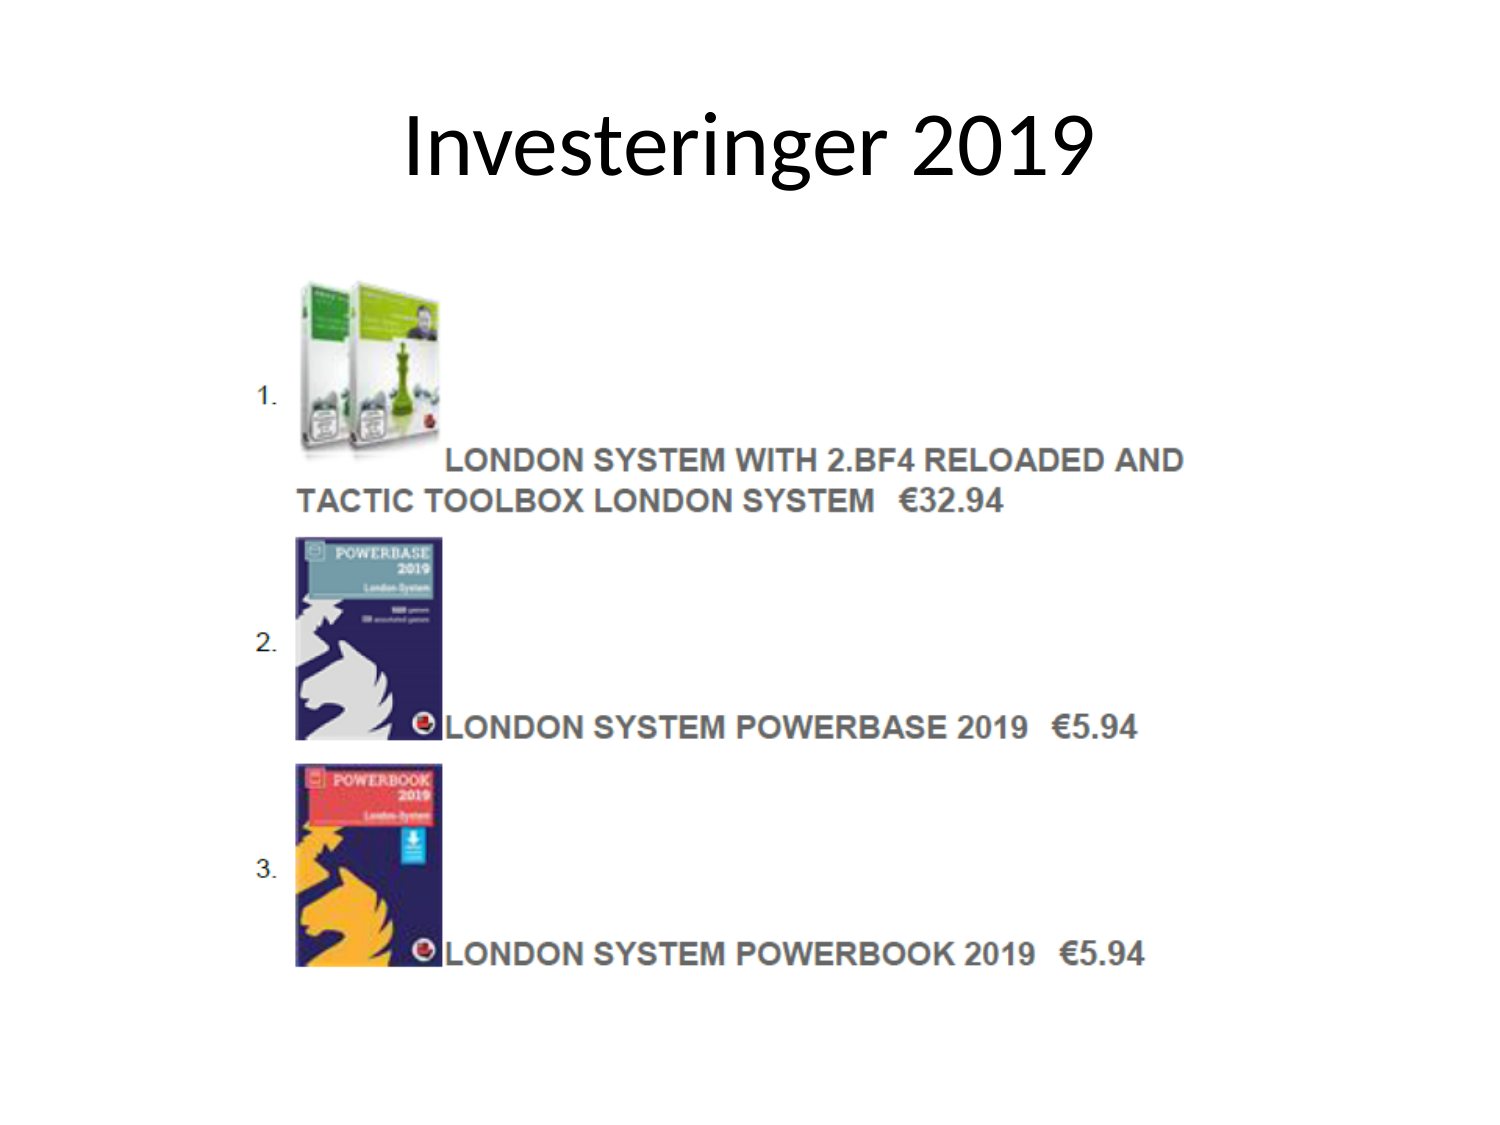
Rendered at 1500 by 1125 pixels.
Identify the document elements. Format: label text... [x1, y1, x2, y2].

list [229, 266, 1290, 990]
title Investeringer 2019 [75, 45, 1425, 233]
